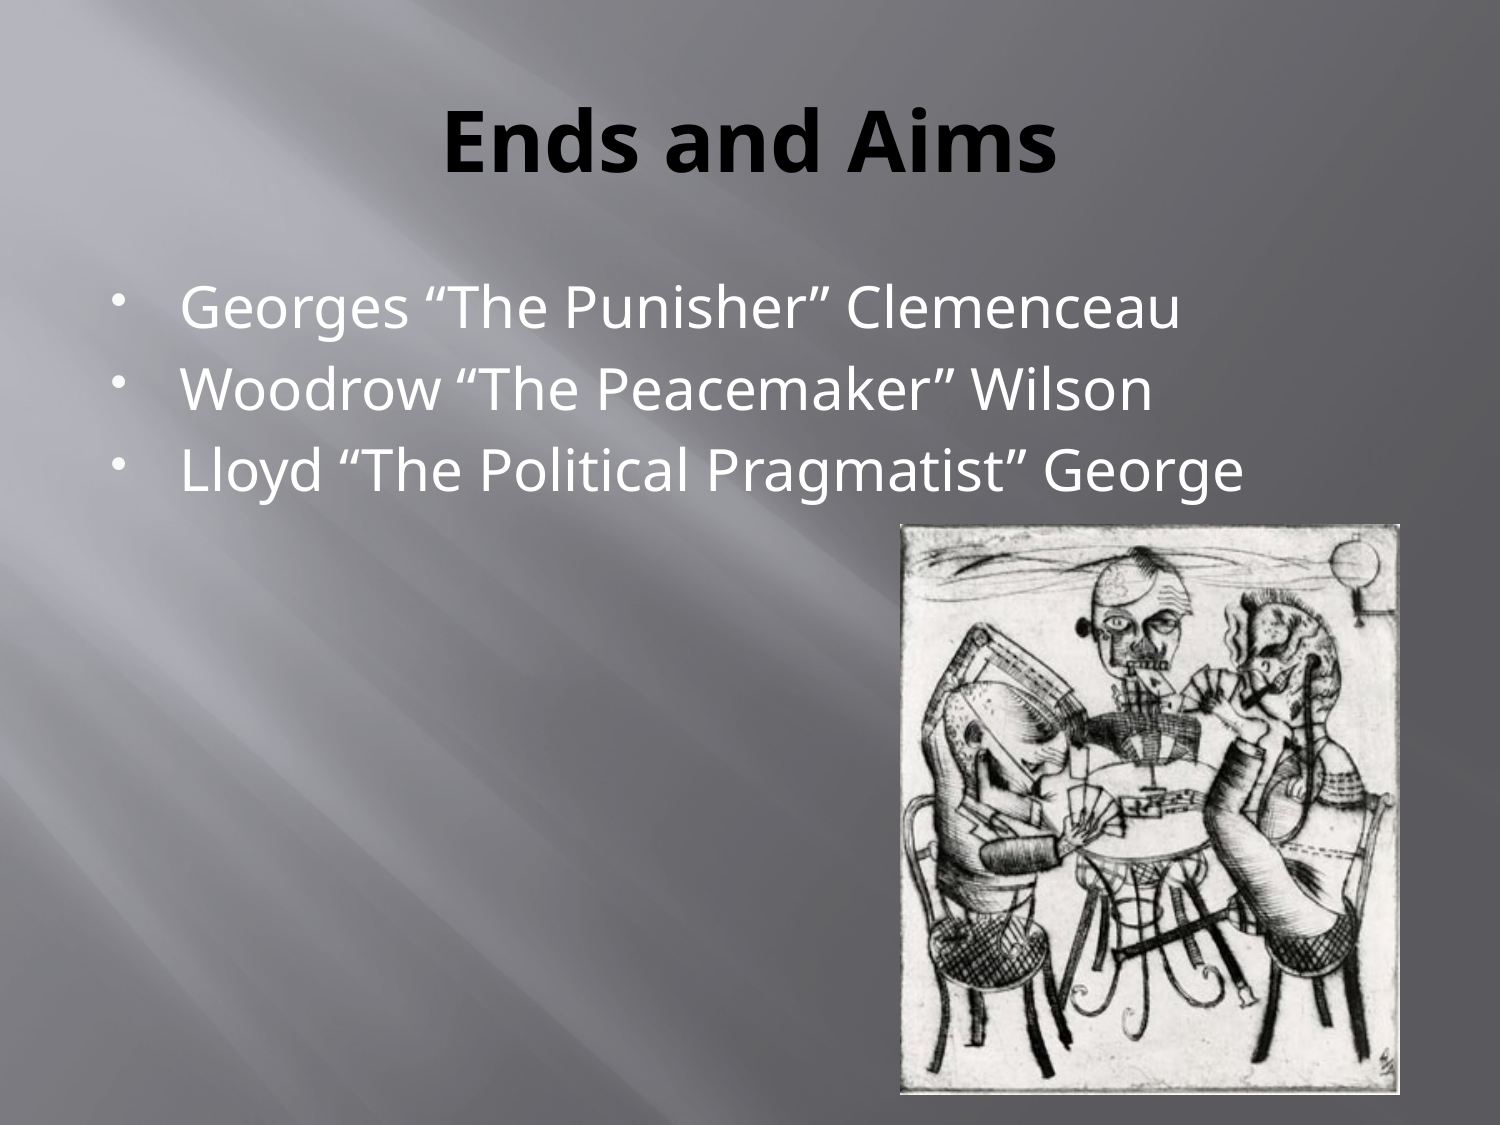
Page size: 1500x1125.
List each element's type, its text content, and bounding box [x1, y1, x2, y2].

picture [899, 524, 1401, 1096]
title Ends and Aims [75, 45, 1425, 233]
list Georges “The Punisher” Clemenceau Woodrow “The Peacemaker” Wilson Lloyd “The Political Pragmatist” George [75, 262, 1425, 563]
